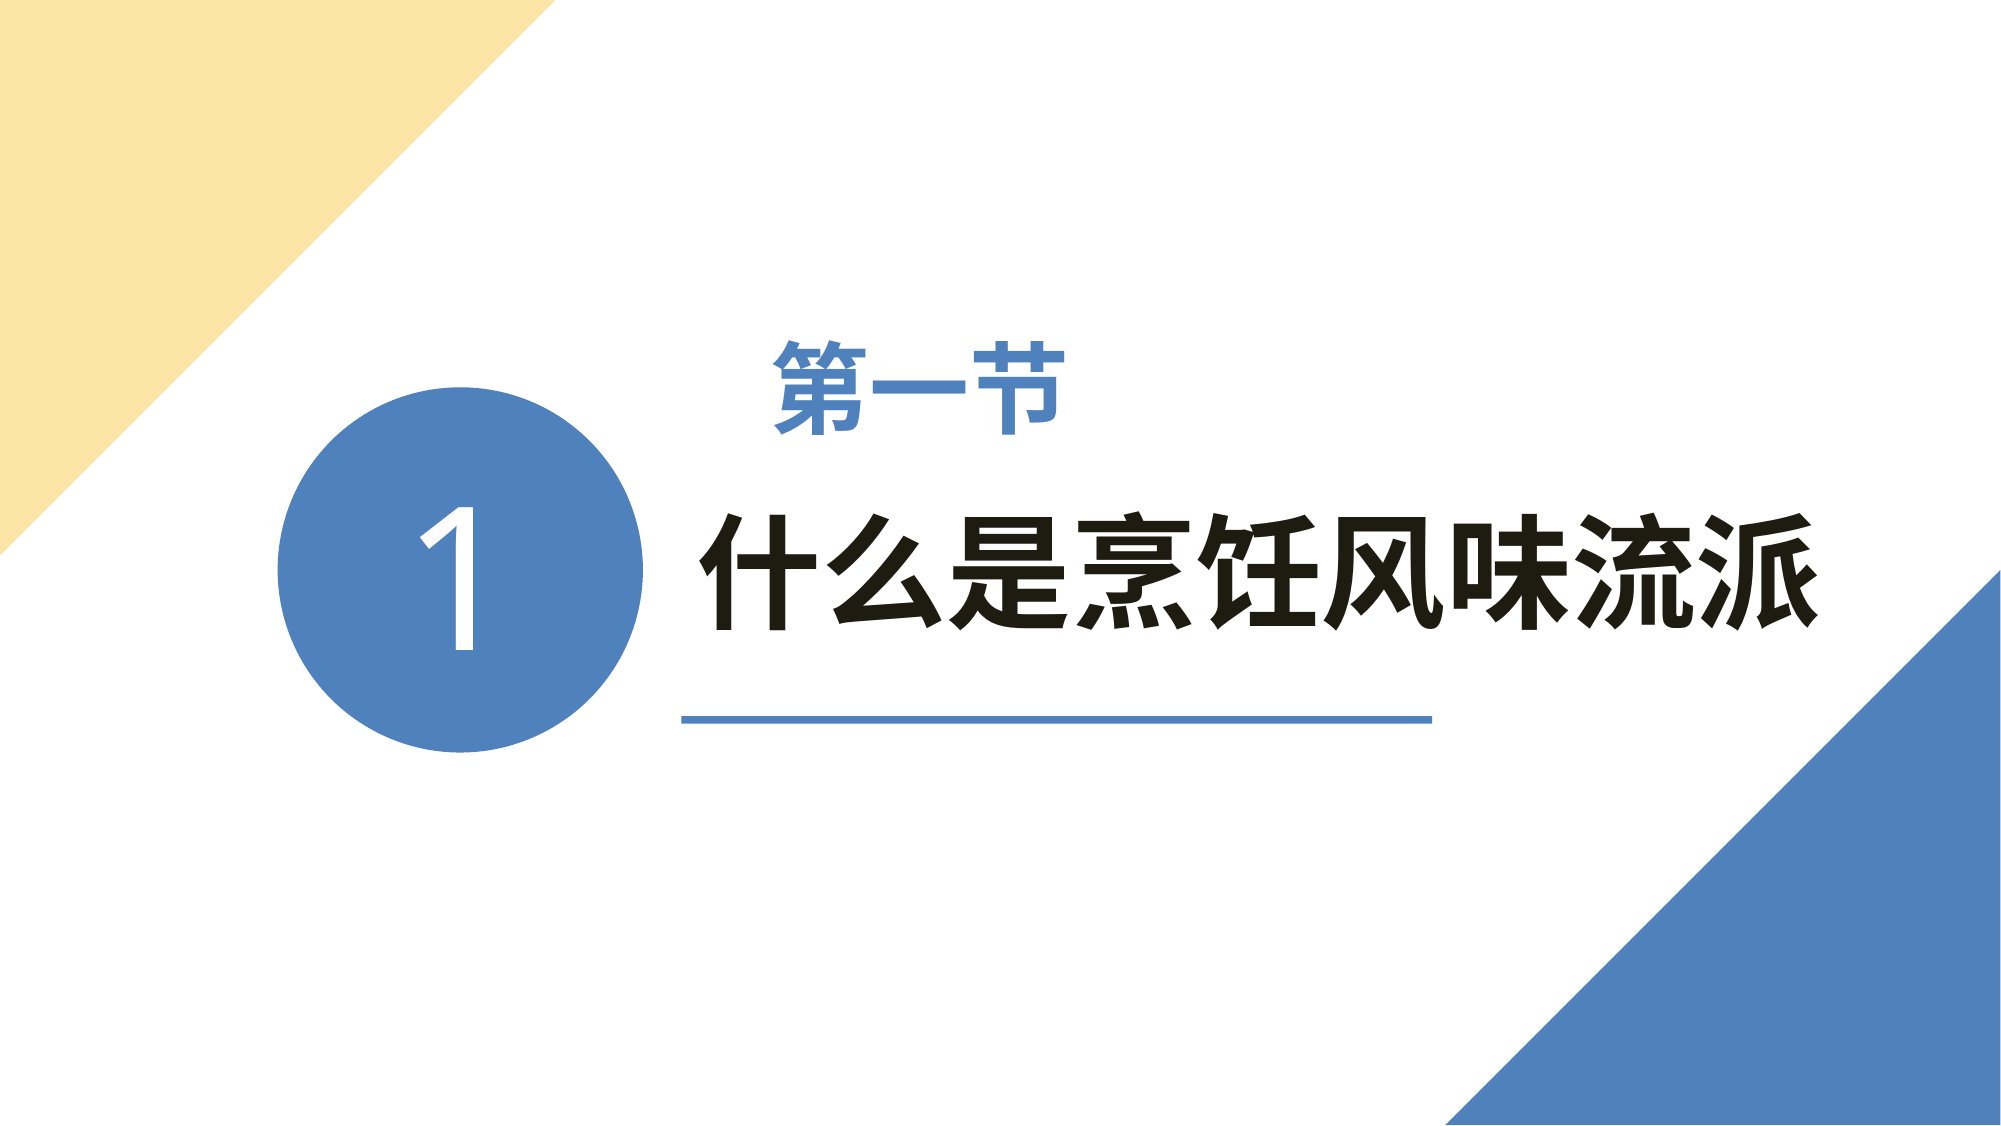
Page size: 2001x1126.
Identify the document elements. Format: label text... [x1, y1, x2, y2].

text_box [0, 0, 558, 558]
text_box [679, 714, 1434, 726]
text_box 1 [275, 385, 646, 755]
text_box [1443, 568, 2001, 1126]
text_box 第一节 [681, 319, 1158, 455]
text_box 什么是烹饪风味流派 [681, 486, 1895, 652]
